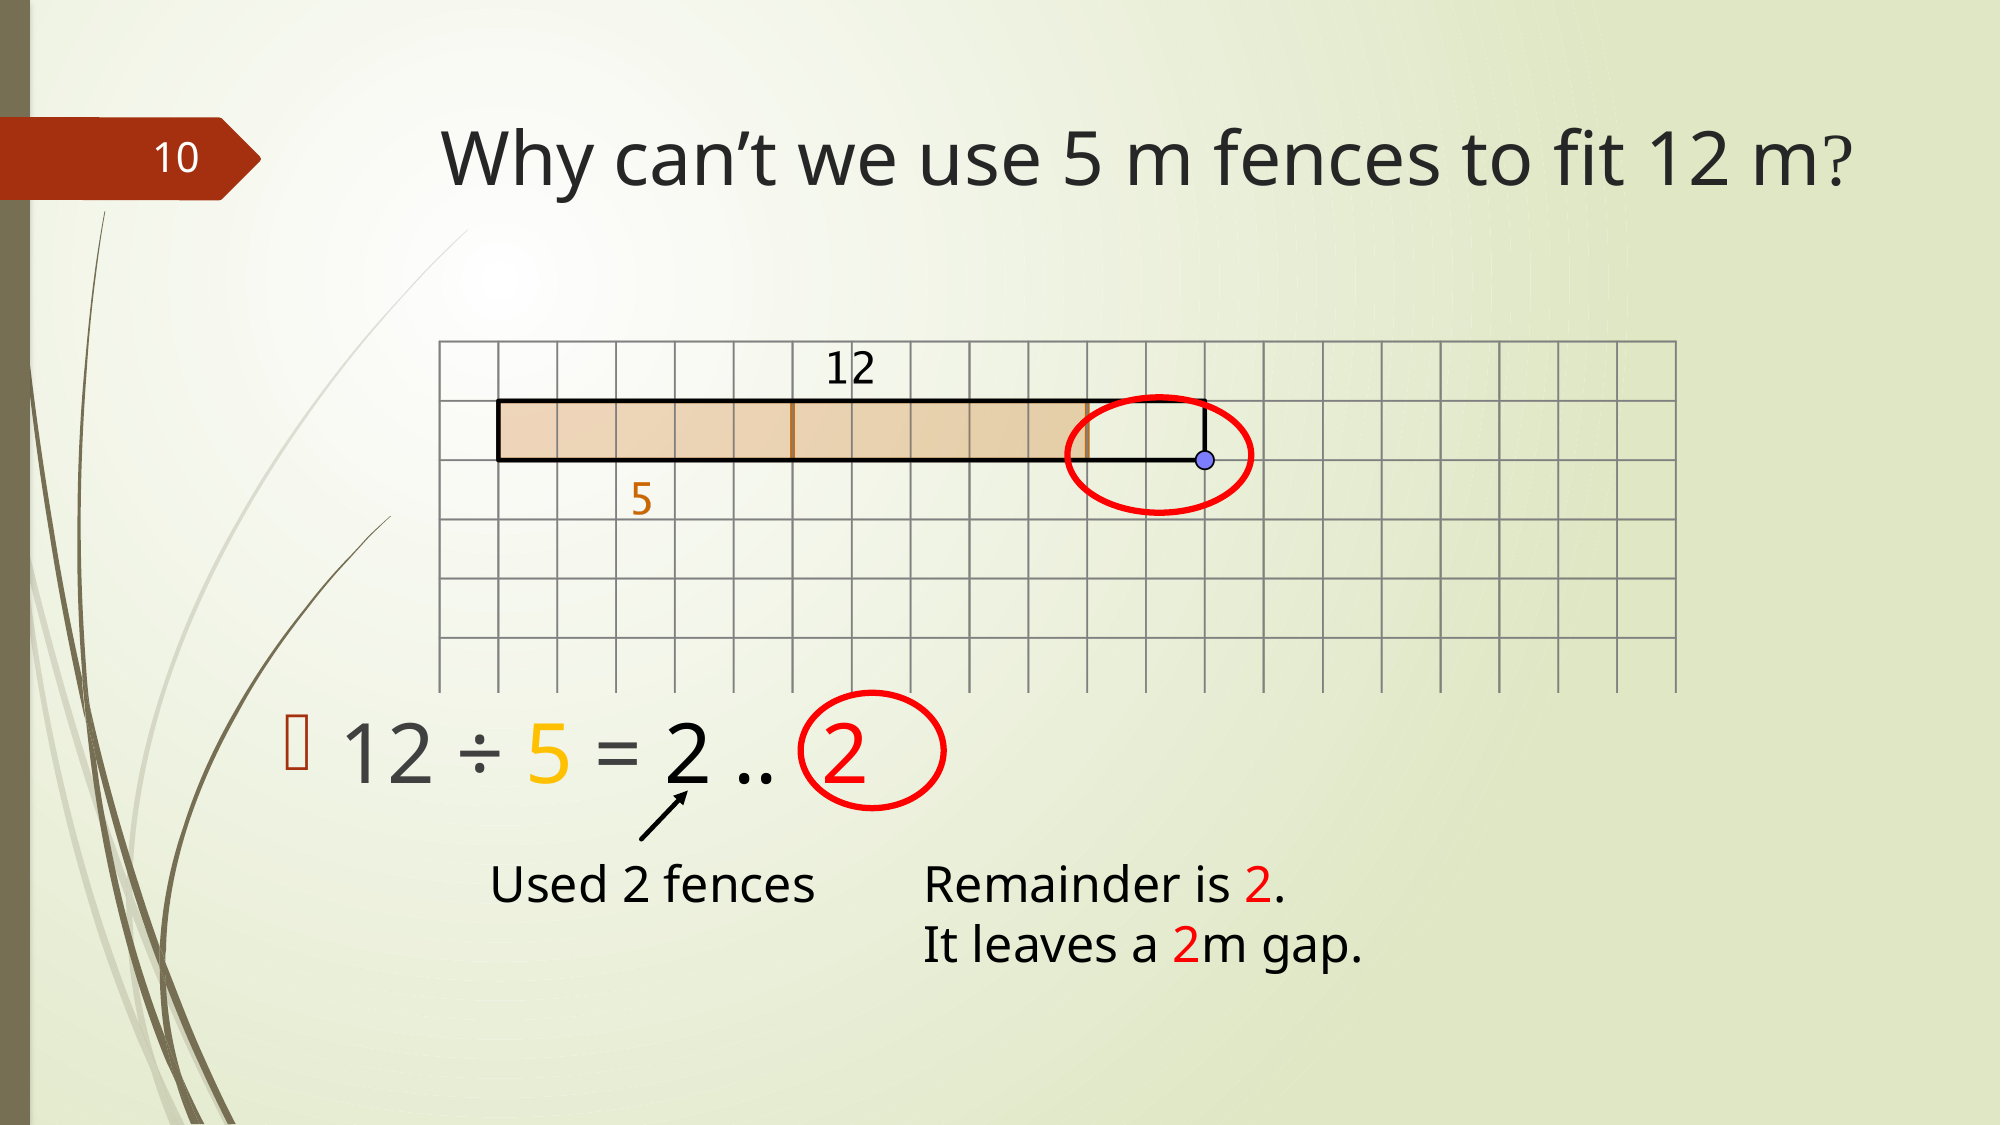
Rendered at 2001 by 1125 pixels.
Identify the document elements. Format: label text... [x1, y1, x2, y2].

text_box Used 2 fences [474, 845, 909, 921]
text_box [641, 790, 689, 840]
title Why can’t we use 5 m fences to fit 12 m? [425, 102, 1945, 313]
picture [424, 330, 1701, 693]
list 12 ÷ 5 = 2 .. 2 [268, 692, 1731, 972]
slide_number 10 [87, 129, 216, 190]
text_box Remainder is 2. It leaves a 2m gap. [909, 845, 1515, 981]
text_box [799, 701, 945, 810]
